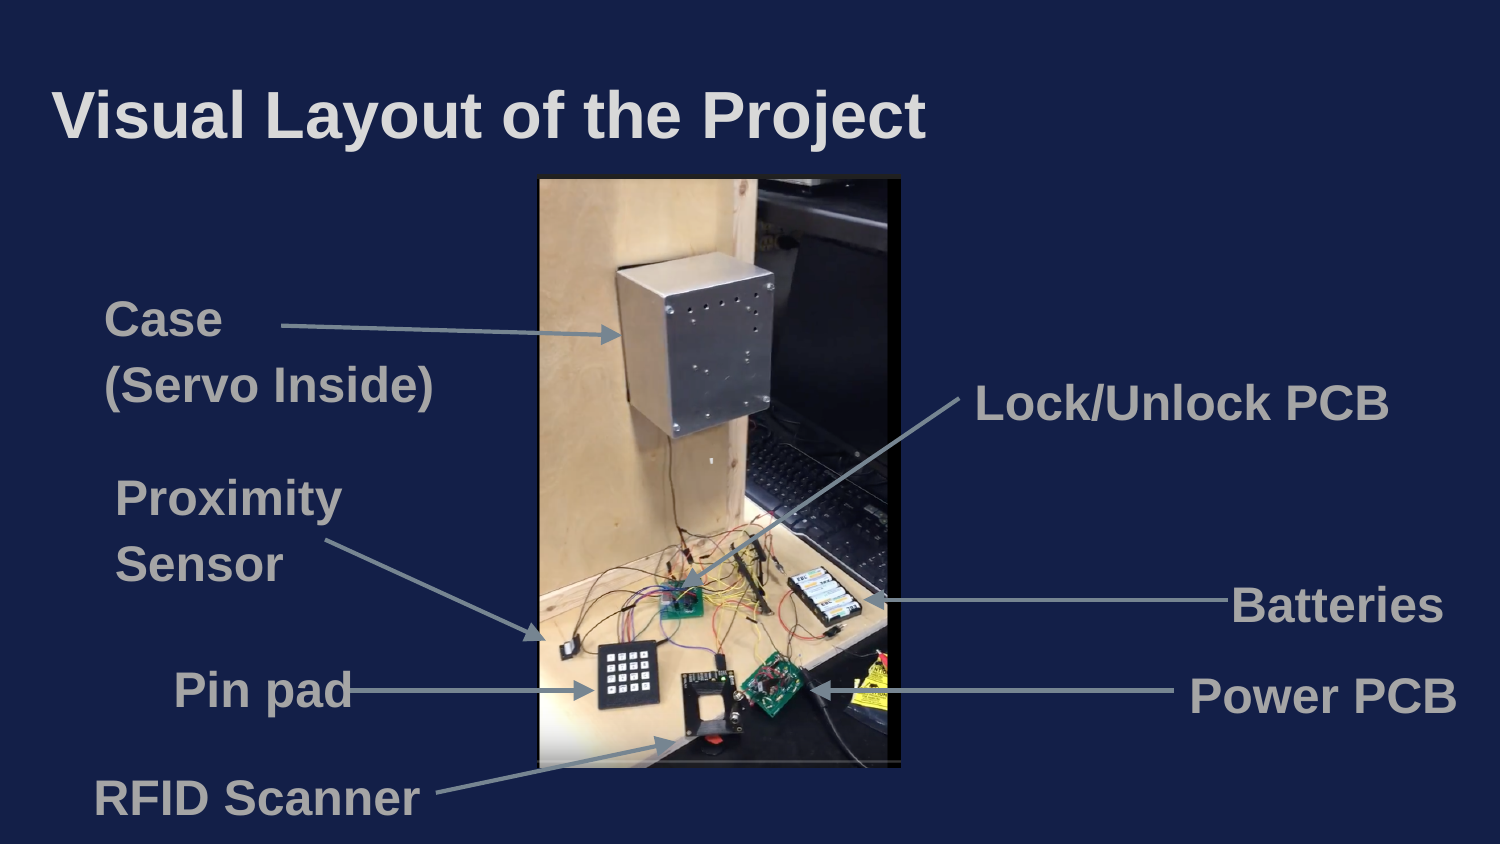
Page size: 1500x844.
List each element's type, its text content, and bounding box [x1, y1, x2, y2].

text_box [324, 539, 546, 641]
text_box RFID Scanner [78, 751, 450, 834]
picture [537, 174, 901, 768]
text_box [435, 741, 677, 793]
text_box Lock/Unlock PCB [959, 357, 1458, 440]
text_box Visual Layout of the Project [36, 13, 1500, 175]
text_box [680, 397, 960, 589]
text_box Pin pad [158, 644, 370, 727]
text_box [280, 325, 623, 336]
text_box Batteries [1215, 558, 1500, 641]
text_box Power PCB [1174, 649, 1500, 732]
text_box Proximity Sensor [99, 452, 463, 601]
text_box Case (Servo Inside) [88, 272, 456, 422]
